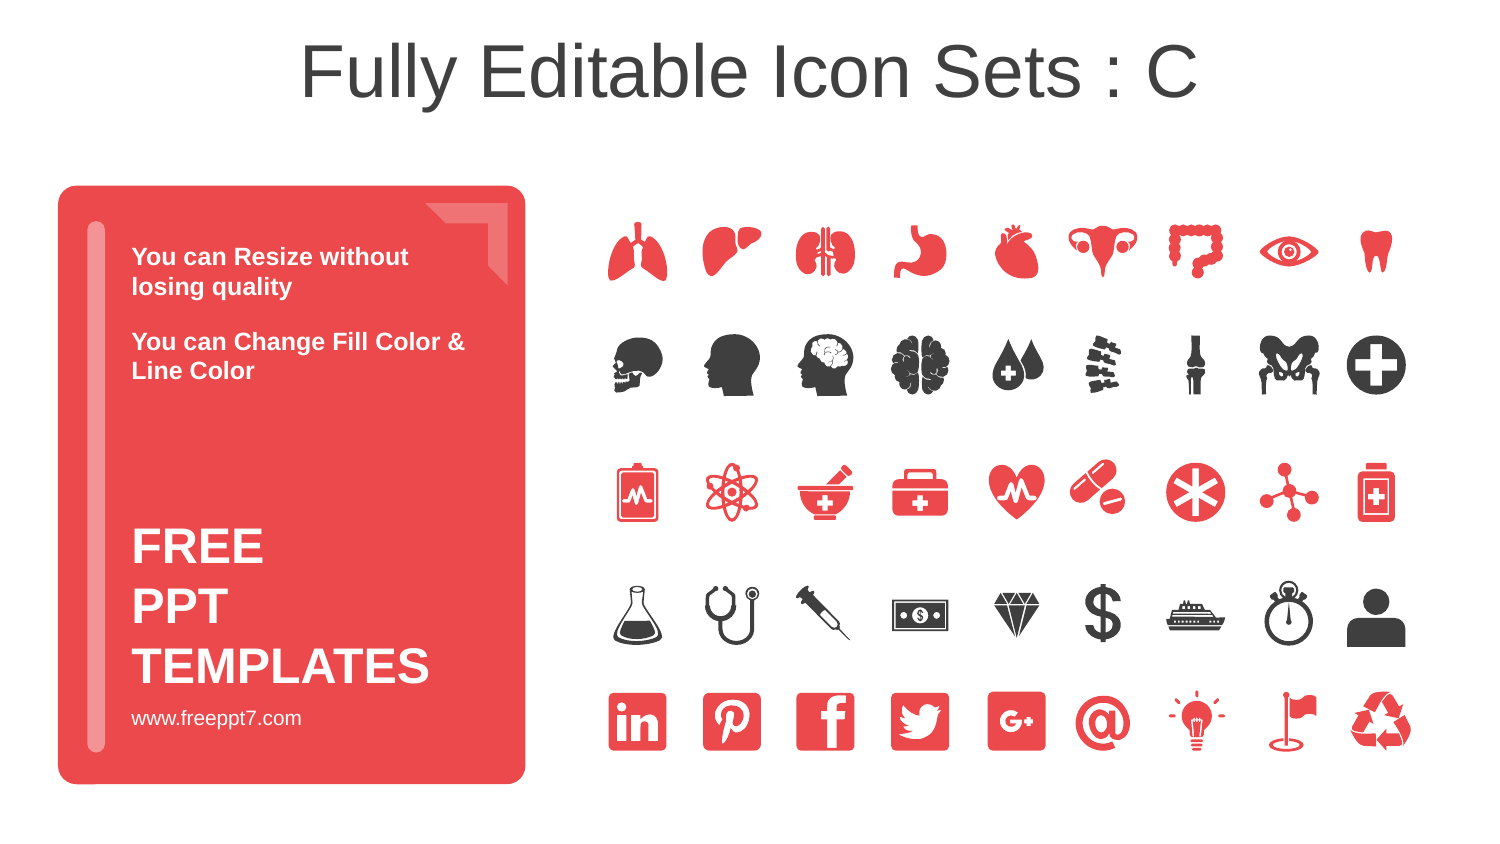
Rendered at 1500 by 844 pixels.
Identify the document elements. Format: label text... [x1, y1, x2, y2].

text_box [1355, 460, 1397, 524]
text_box [794, 583, 853, 643]
text_box You can Change Fill Color & Line Color [116, 317, 483, 393]
text_box [793, 224, 857, 279]
text_box [1266, 689, 1319, 754]
text_box [1256, 333, 1322, 397]
text_box You can Resize without losing quality [116, 233, 483, 309]
text_box [610, 335, 665, 395]
text_box [1345, 586, 1408, 650]
text_box [993, 222, 1041, 281]
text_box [1084, 335, 1122, 395]
text_box [1348, 689, 1413, 753]
text_box [1067, 457, 1128, 517]
text_box [985, 689, 1048, 753]
text_box [1166, 688, 1221, 753]
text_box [703, 333, 761, 397]
text_box [992, 590, 1042, 640]
text_box [891, 223, 949, 280]
text_box [606, 219, 670, 283]
text_box [889, 690, 952, 753]
text_box [1083, 582, 1123, 645]
text_box [1344, 333, 1408, 397]
text_box [611, 583, 665, 647]
text_box [1066, 223, 1140, 280]
text_box [794, 690, 857, 753]
text_box [614, 460, 661, 524]
text_box [890, 466, 950, 518]
text_box [1164, 598, 1228, 633]
text_box [700, 690, 764, 753]
text_box [795, 332, 856, 399]
text_box [890, 597, 951, 633]
text_box [1262, 578, 1316, 648]
list Fully Editable Icon Sets : C [0, 20, 1500, 115]
text_box [990, 336, 1046, 393]
text_box [1164, 460, 1228, 524]
text_box [700, 224, 764, 279]
text_box FREE PPT TEMPLATES [116, 505, 483, 701]
text_box [702, 583, 762, 648]
text_box [1073, 693, 1133, 753]
text_box [795, 462, 856, 522]
text_box [888, 333, 952, 397]
text_box www.freeppt7.com [116, 701, 483, 737]
text_box [1166, 222, 1226, 281]
text_box [606, 690, 669, 753]
text_box [1215, 712, 1228, 720]
text_box [703, 460, 761, 524]
text_box [986, 462, 1047, 522]
text_box [1358, 228, 1395, 275]
text_box [1257, 460, 1321, 524]
text_box [1184, 333, 1208, 397]
text_box [1257, 234, 1321, 269]
